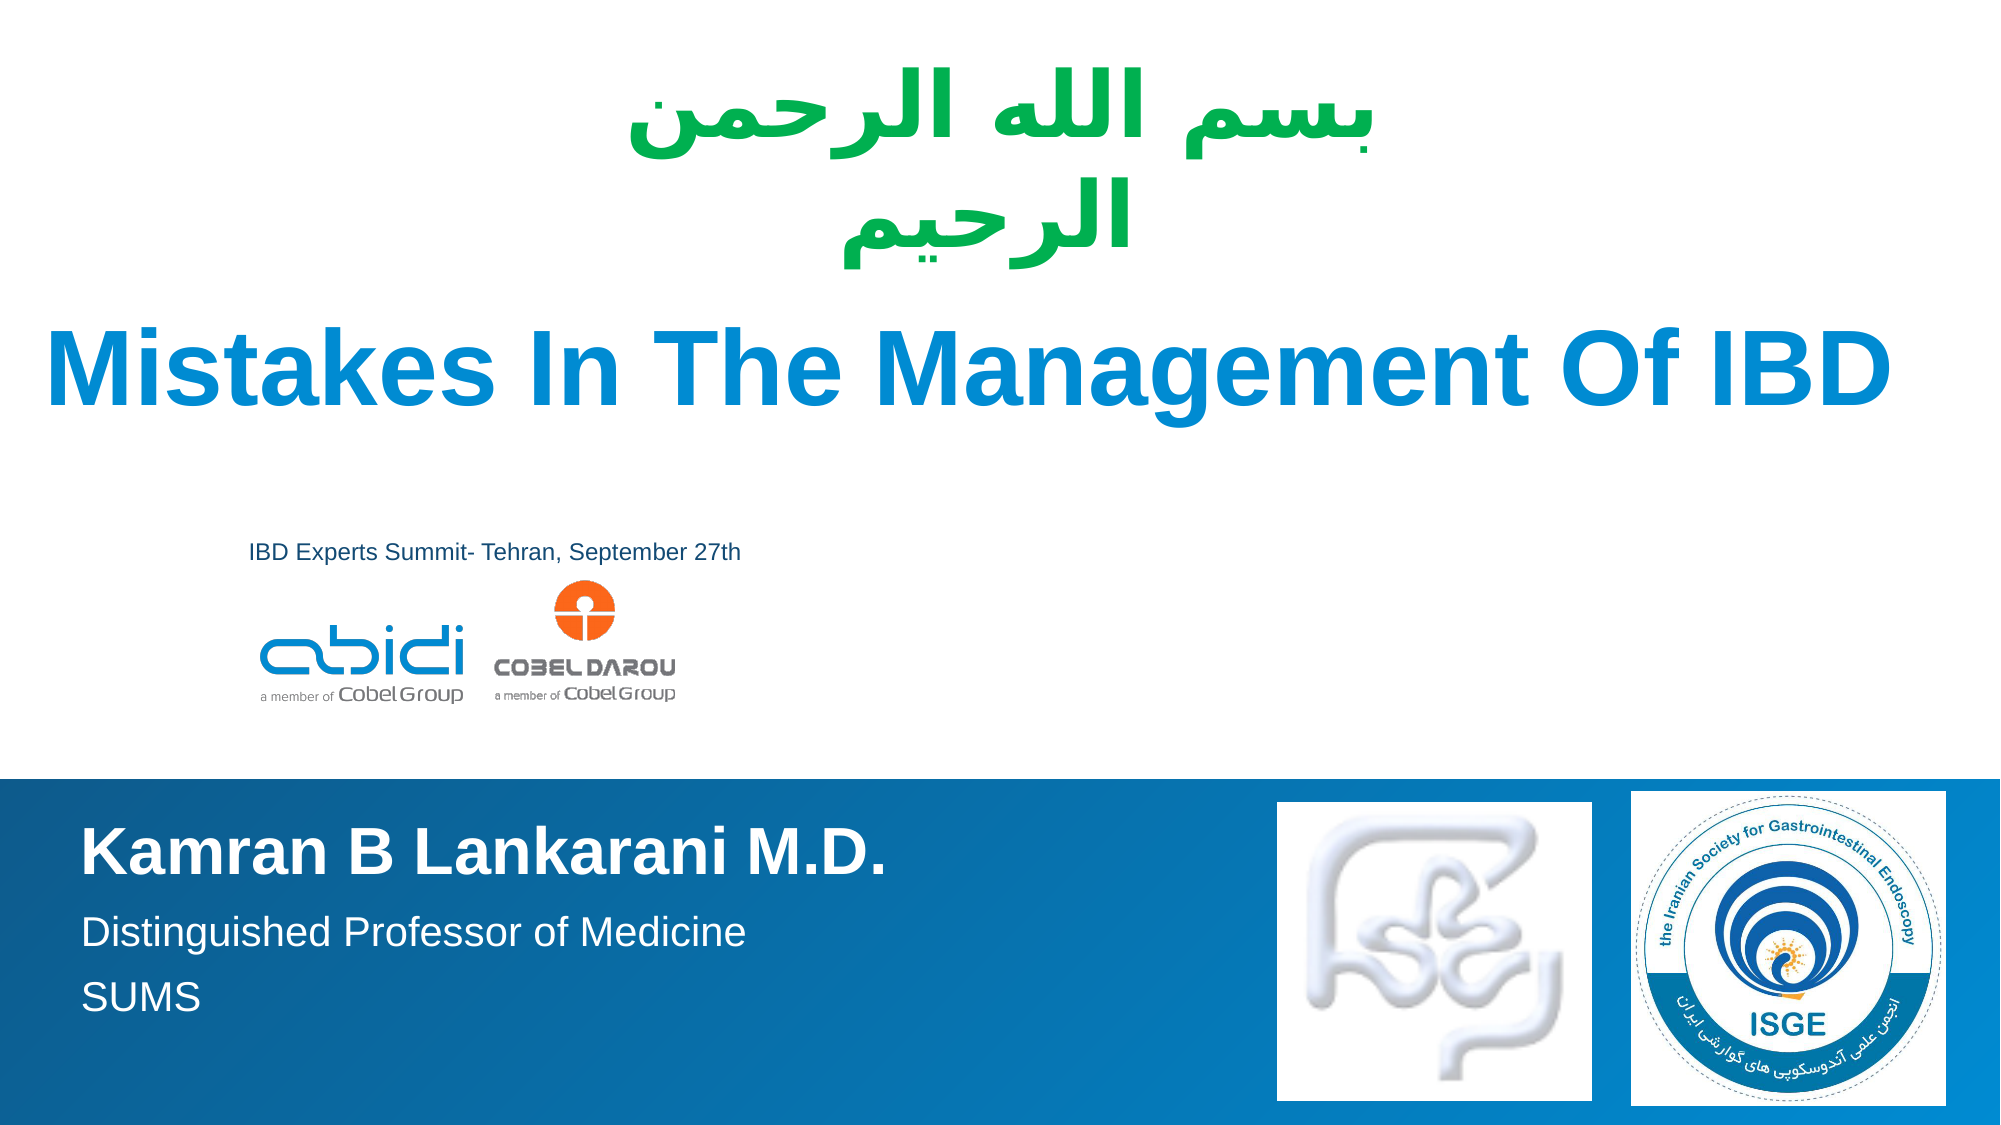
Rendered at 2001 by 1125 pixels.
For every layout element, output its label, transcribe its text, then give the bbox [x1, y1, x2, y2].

list Kamran B Lankarani M.D. Distinguished Professor of Medicine SUMS [65, 809, 1044, 1063]
title Mistakes In The Management Of IBD [0, 218, 2000, 437]
text_box بسم الله الرحمن الرحیم [451, 38, 1555, 274]
list IBD Experts Summit- Tehran, September 27th [233, 529, 1742, 596]
picture [490, 596, 675, 757]
picture [260, 625, 463, 704]
picture [1088, 779, 1945, 1125]
